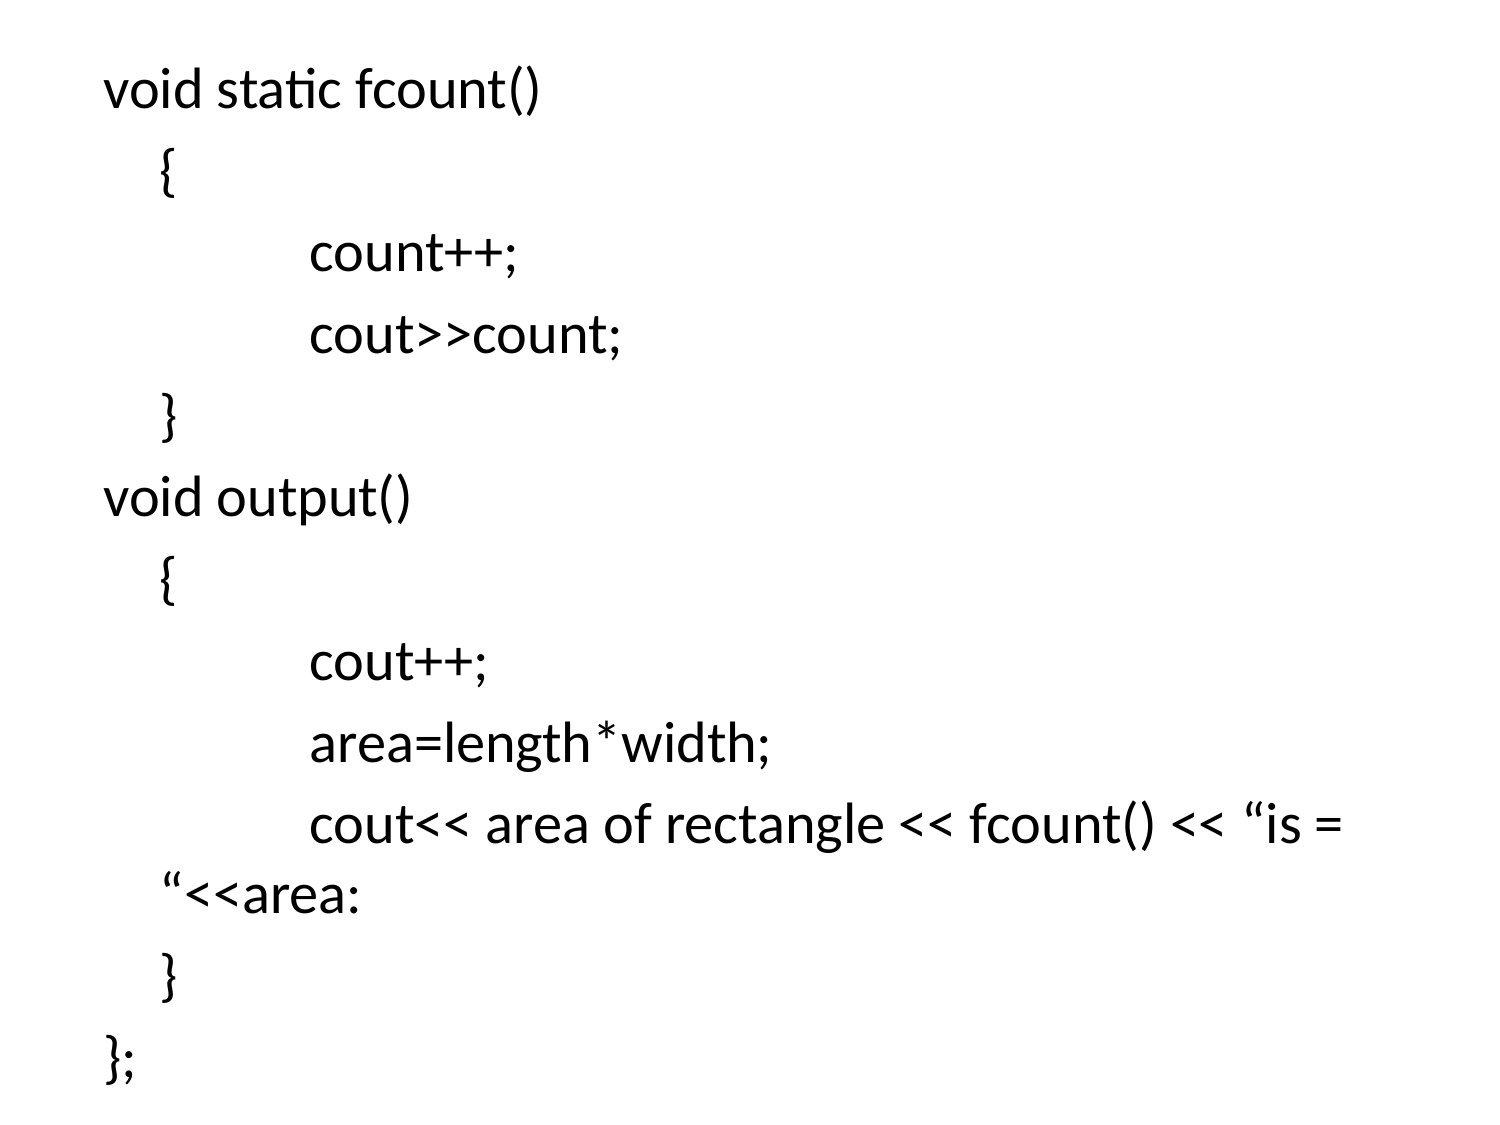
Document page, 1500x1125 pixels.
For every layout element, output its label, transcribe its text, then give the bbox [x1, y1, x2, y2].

list void static fcount() { count++; cout>>count; } void output() { cout++; area=length*width; cout<< area of rectangle << fcount() << “is = “<<area: } }; [88, 42, 1439, 811]
